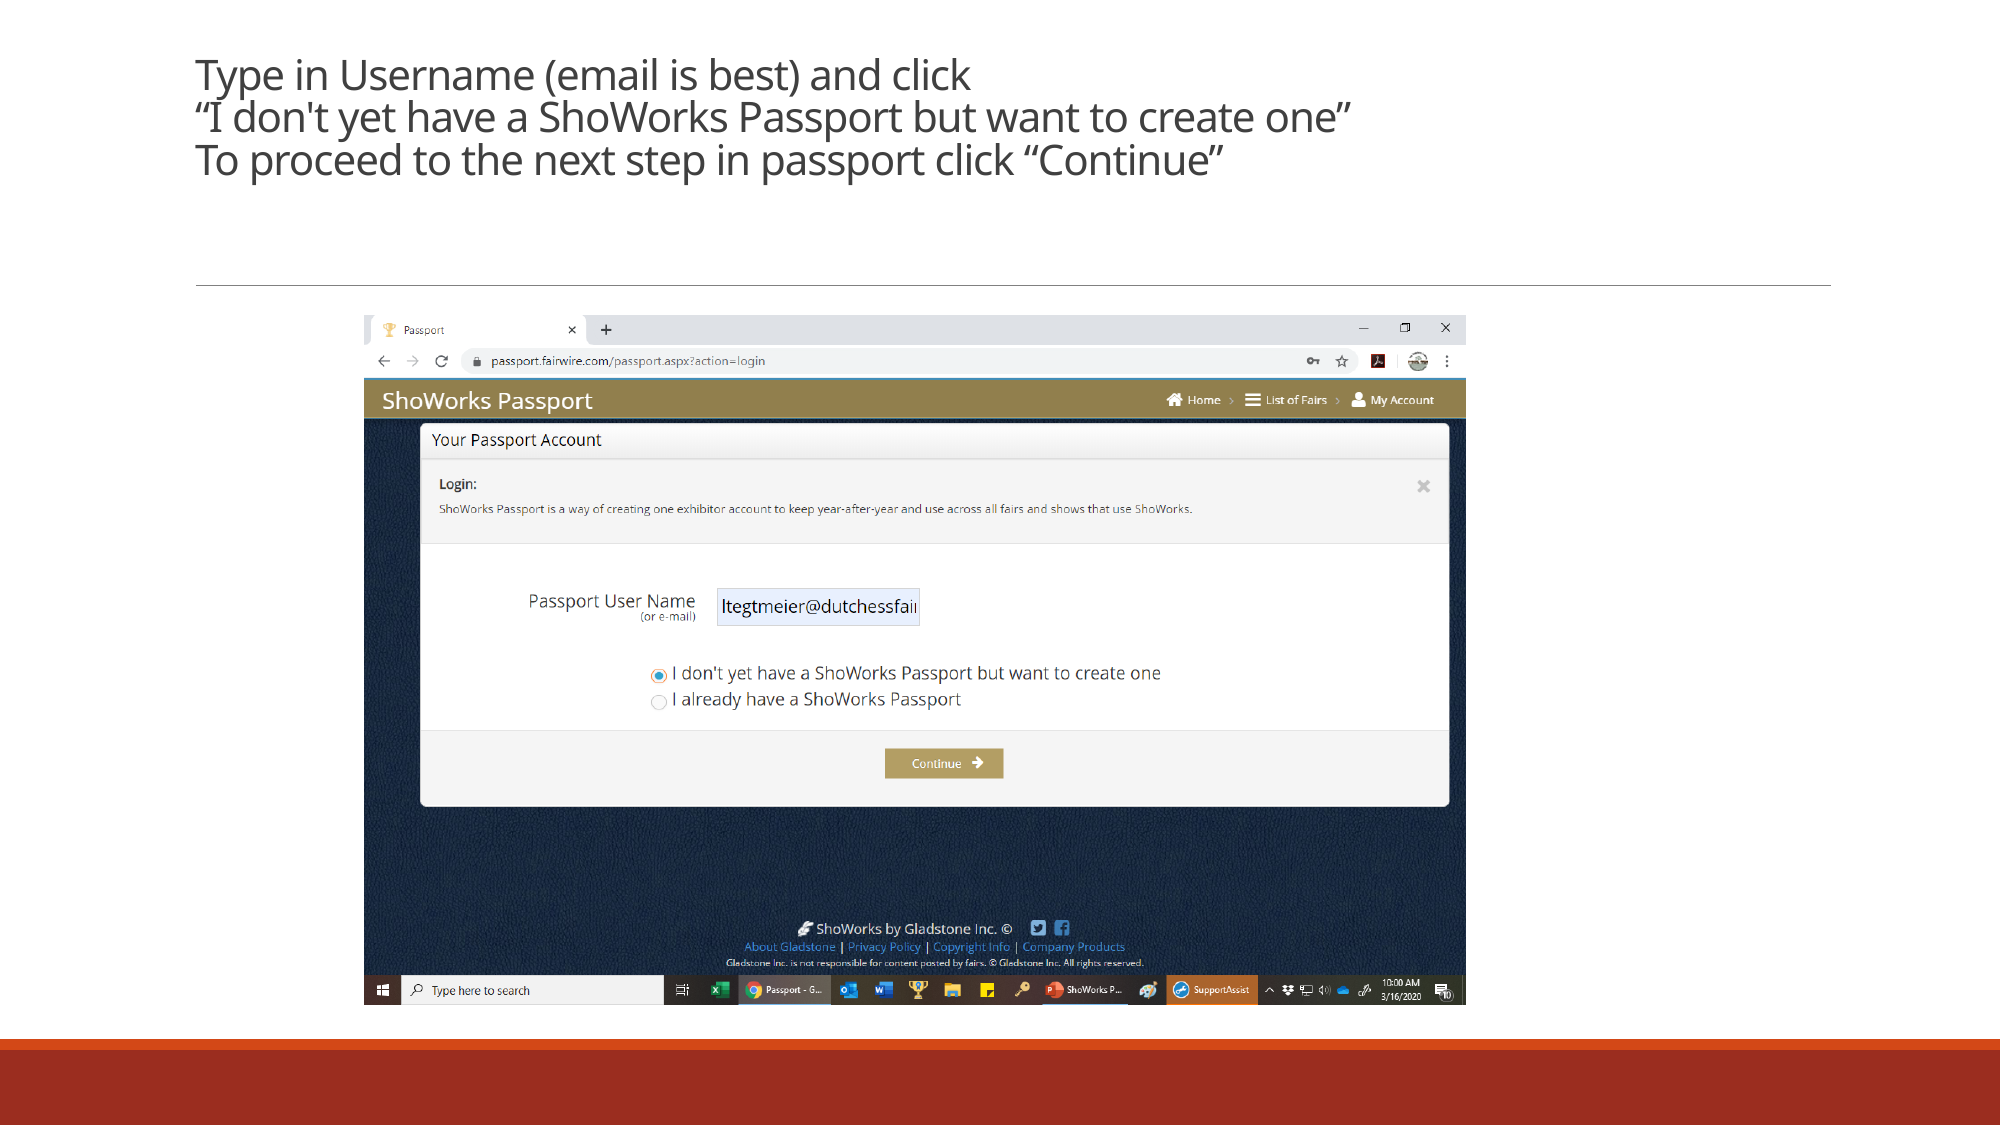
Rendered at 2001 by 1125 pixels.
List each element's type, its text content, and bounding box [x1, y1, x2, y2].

title Type in Username (email is best) and click “I don't yet have a ShoWorks Passport but want to create one” To proceed to the next step in passport click “Continue” [180, 47, 1830, 285]
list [363, 315, 1466, 1005]
